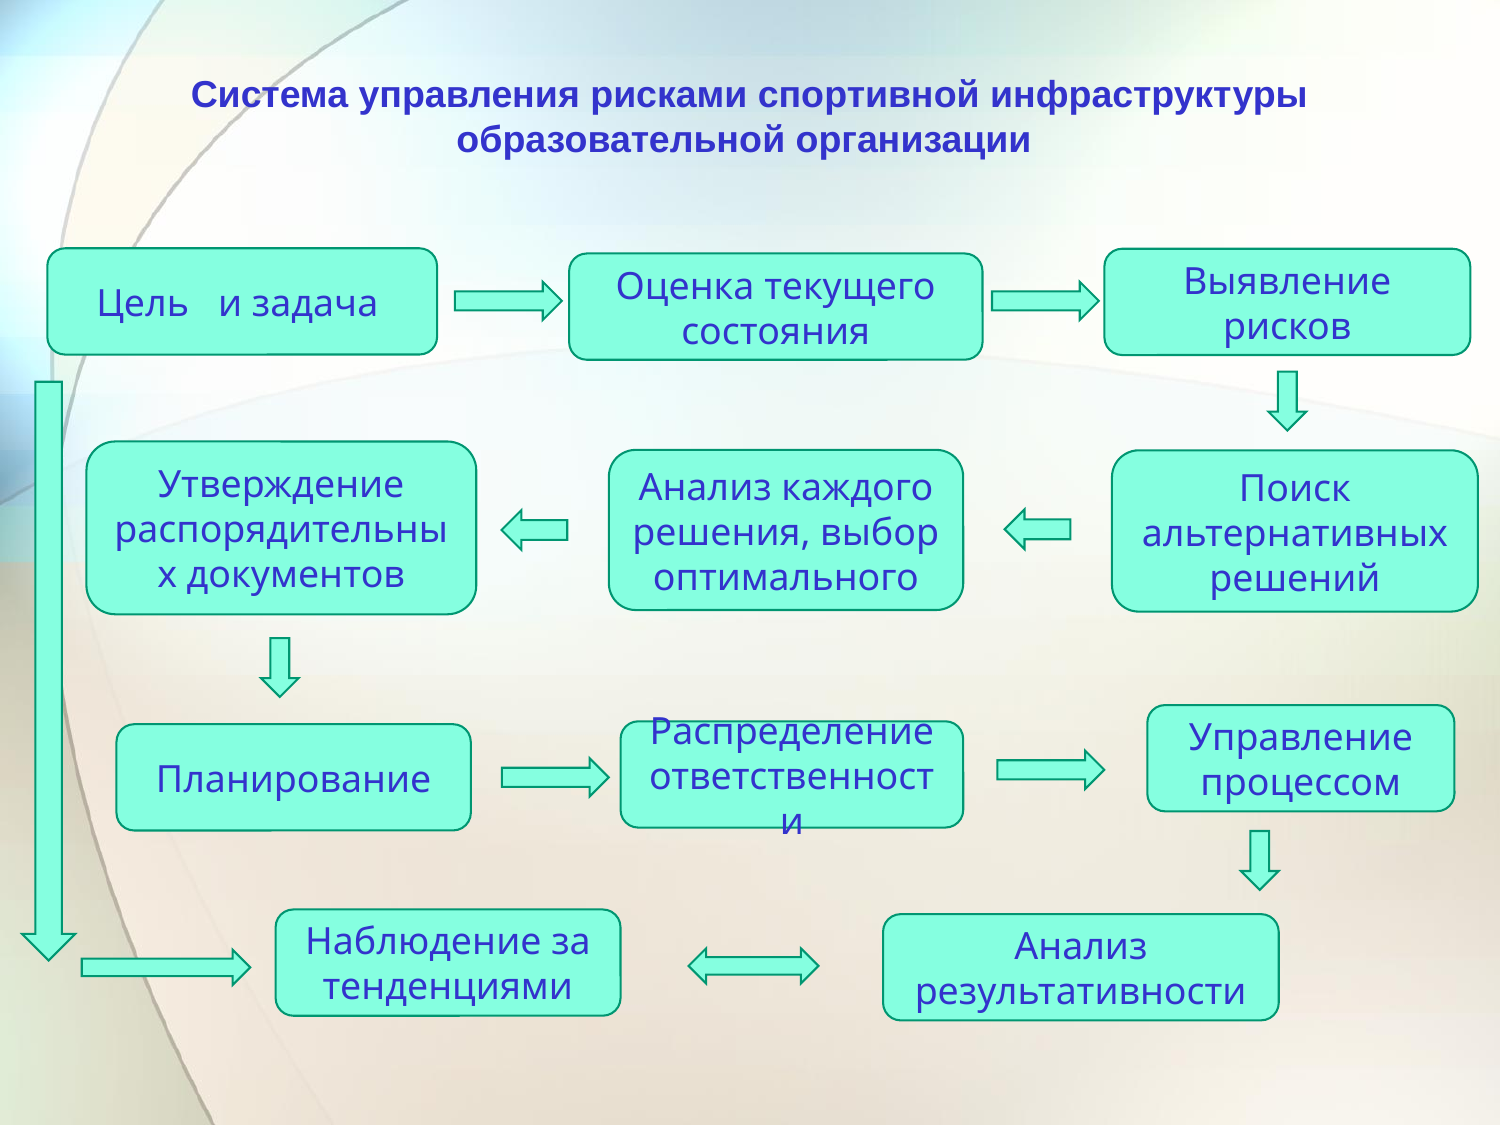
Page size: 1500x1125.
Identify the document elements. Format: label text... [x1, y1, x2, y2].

text_box Анализ каждого решения, выбор оптимального [607, 448, 965, 612]
text_box [687, 945, 820, 986]
text_box Анализ результативности [882, 913, 1280, 1022]
text_box [80, 947, 252, 988]
text_box Система управления рисками спортивной инфраструктуры образовательной организации [135, 62, 1364, 168]
text_box [990, 279, 1101, 323]
text_box [1238, 829, 1282, 892]
text_box Выявление рисков [1103, 247, 1472, 357]
text_box [453, 279, 564, 323]
text_box Поиск альтернативных решений [1110, 449, 1479, 613]
text_box Управление процессом [1146, 704, 1456, 813]
picture [0, 0, 1500, 1125]
text_box [500, 507, 569, 553]
text_box Цель и задача [46, 247, 439, 356]
text_box [996, 748, 1106, 792]
text_box Планирование [115, 723, 472, 832]
text_box Наблюдение за тенденциями [274, 908, 622, 1017]
text_box [500, 755, 611, 799]
text_box [1003, 506, 1072, 552]
text_box Оценка текущего состояния [568, 252, 984, 361]
text_box [19, 380, 78, 962]
text_box [258, 637, 302, 699]
text_box [1265, 370, 1309, 433]
text_box Утверждение распорядительных документов [85, 440, 478, 616]
text_box Распределение ответственности [619, 720, 965, 829]
